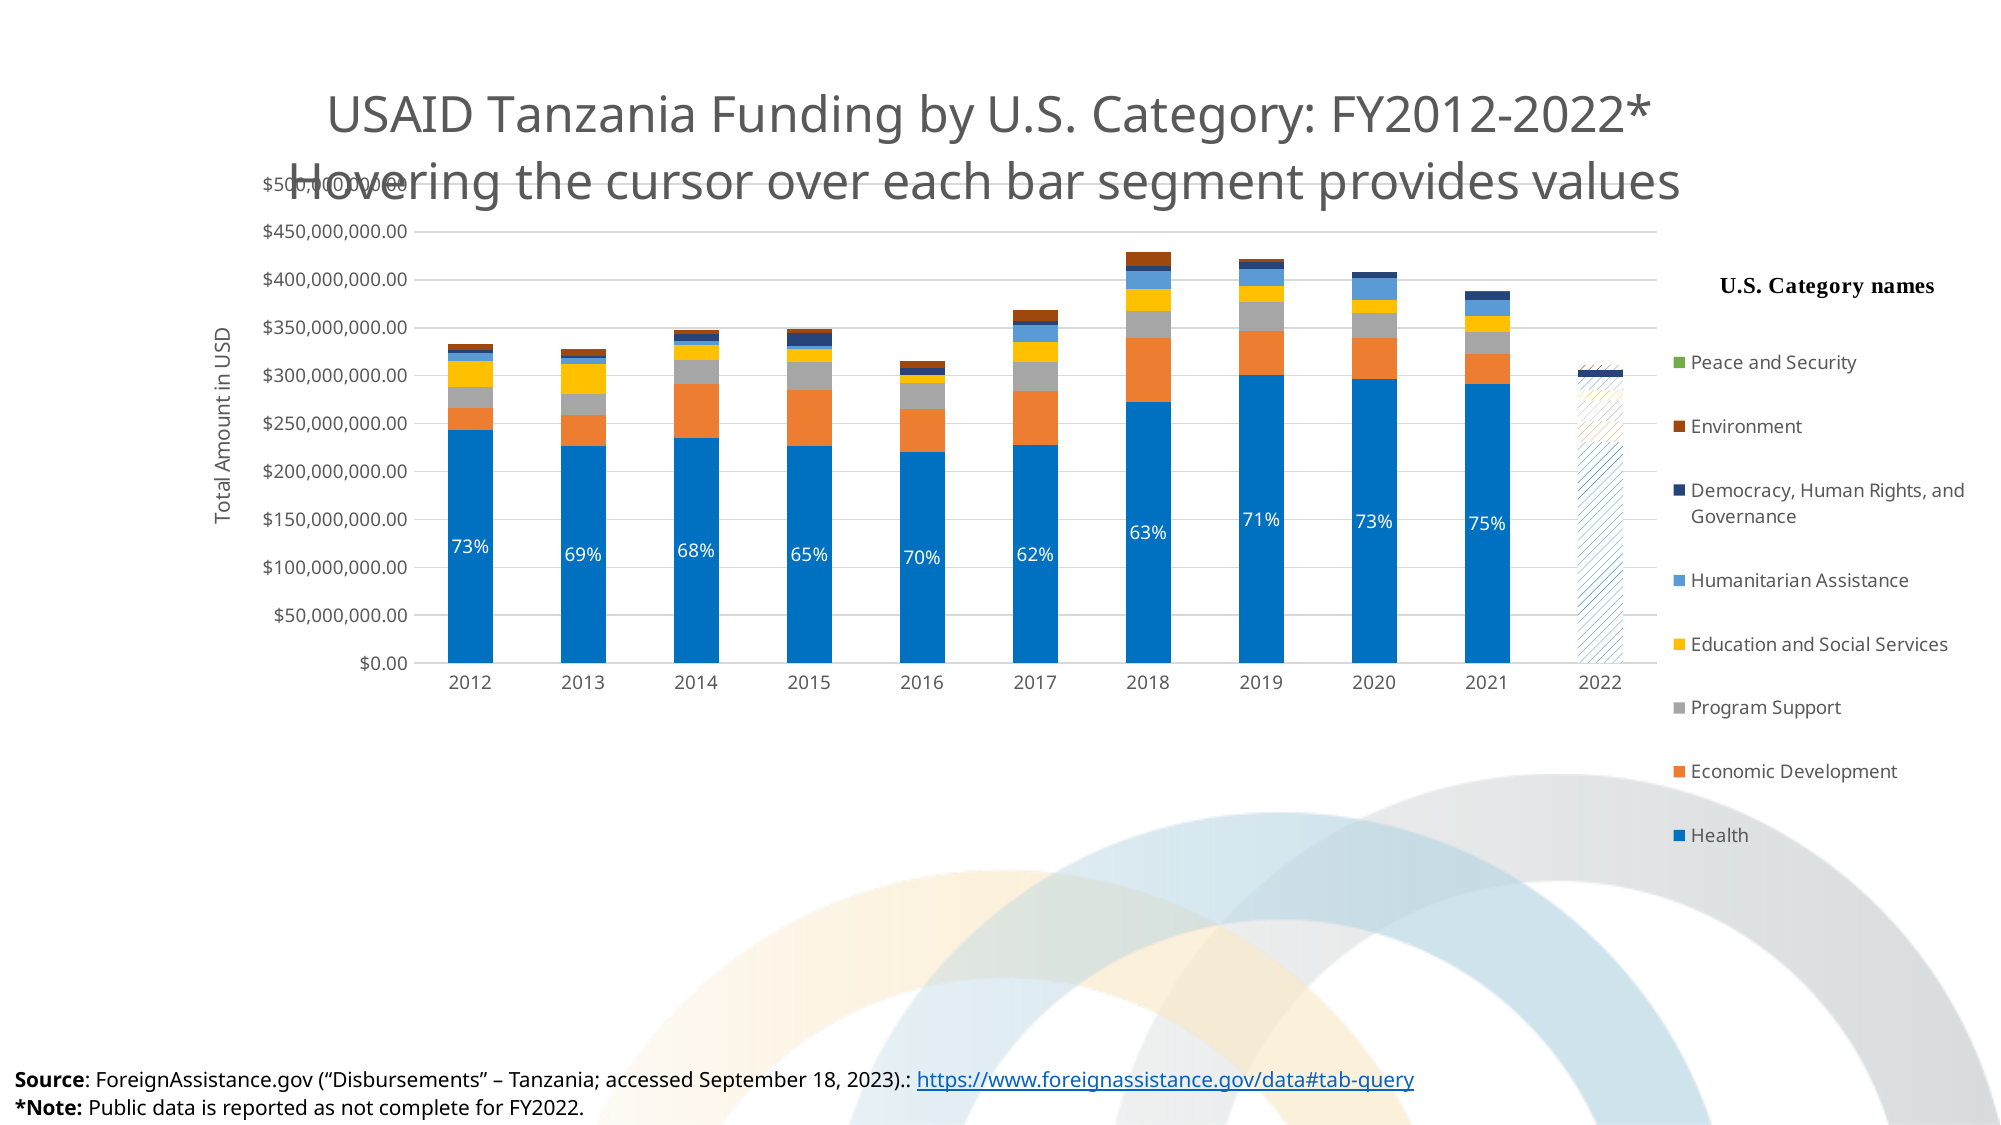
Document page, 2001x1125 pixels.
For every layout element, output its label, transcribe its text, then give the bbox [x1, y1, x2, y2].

chart [0, 35, 1981, 1039]
picture [597, 774, 2000, 1125]
text_box Source: ForeignAssistance.gov (“Disbursements” – Tanzania; accessed September 18, 2023).: https://www.foreignassistance.gov/data#tab-query *Note: Public data is reported as not complete for FY2022. [0, 1059, 597, 1125]
